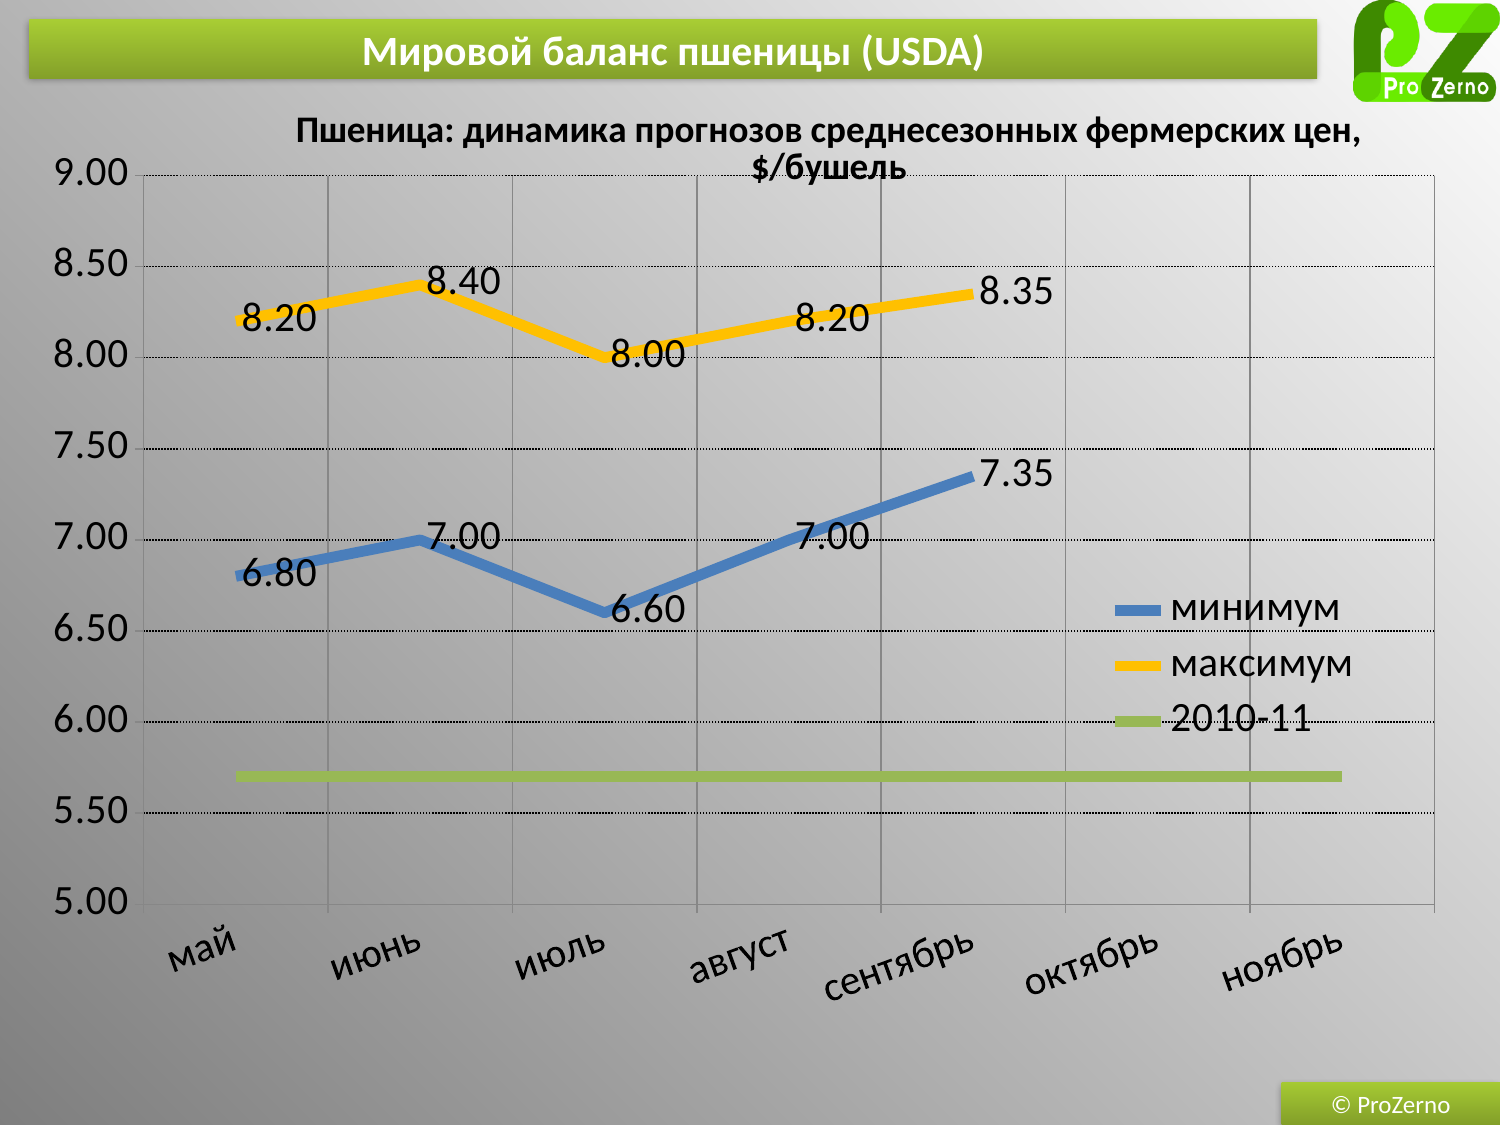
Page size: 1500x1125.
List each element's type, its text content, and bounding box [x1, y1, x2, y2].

chart [52, 89, 1436, 1047]
title Мировой баланс пшеницы (USDA) [29, 18, 1318, 79]
picture [1352, 0, 1500, 102]
footer © ProZerno [1281, 1082, 1500, 1125]
